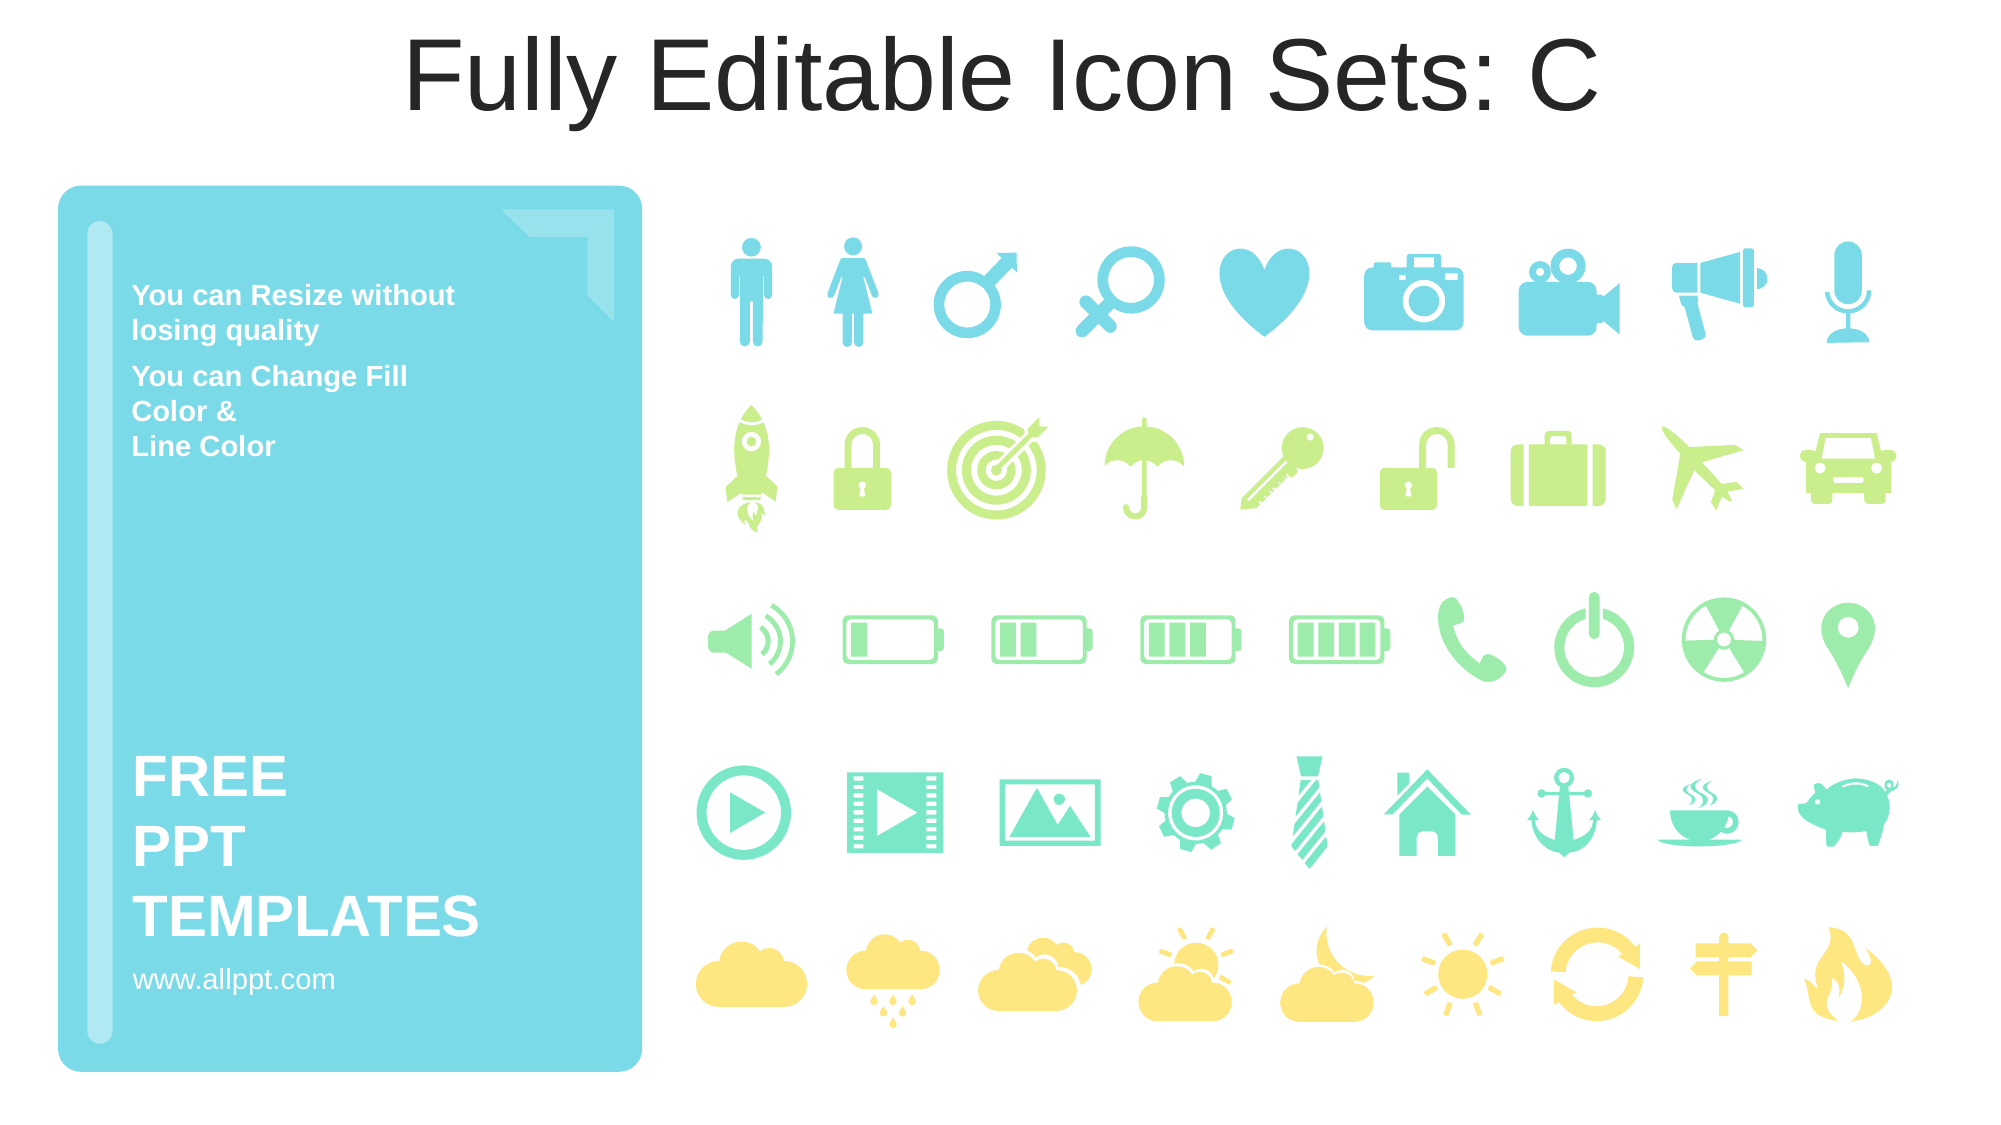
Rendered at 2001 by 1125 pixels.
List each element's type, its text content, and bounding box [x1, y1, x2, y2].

text_box [878, 1002, 889, 1018]
text_box [1378, 425, 1456, 511]
text_box [1796, 777, 1900, 848]
text_box [999, 778, 1102, 847]
text_box [1591, 443, 1607, 508]
text_box [977, 936, 1093, 1012]
text_box [1218, 247, 1311, 339]
text_box [1176, 926, 1188, 941]
text_box [1820, 601, 1876, 691]
text_box [841, 614, 945, 666]
text_box [1680, 596, 1768, 683]
text_box [990, 614, 1094, 666]
text_box [1437, 948, 1489, 1000]
text_box [1471, 1000, 1484, 1018]
text_box [826, 236, 880, 349]
text_box [1139, 614, 1243, 666]
text_box [1442, 1000, 1454, 1018]
text_box [724, 403, 779, 534]
text_box [707, 611, 753, 671]
text_box [846, 771, 944, 854]
text_box [1219, 947, 1235, 959]
text_box [1486, 984, 1503, 998]
text_box [1553, 975, 1645, 1023]
text_box [1420, 955, 1437, 967]
text_box [768, 601, 796, 678]
text_box [1553, 590, 1636, 689]
text_box [1488, 955, 1506, 967]
text_box [1137, 941, 1233, 1023]
text_box [757, 623, 772, 658]
text_box [1381, 766, 1474, 857]
text_box [1549, 926, 1641, 974]
text_box [1440, 931, 1454, 948]
text_box [763, 612, 784, 668]
text_box [1290, 755, 1329, 871]
text_box [1527, 429, 1589, 508]
text_box [888, 1014, 898, 1030]
text_box [832, 425, 892, 511]
text_box [1363, 252, 1465, 332]
text_box [1517, 247, 1621, 337]
text_box [932, 251, 1019, 340]
text_box [1288, 614, 1392, 666]
text_box [1422, 984, 1439, 998]
text_box [1239, 426, 1325, 511]
list Fully Editable Icon Sets: C [53, 20, 1952, 140]
text_box [1524, 766, 1604, 859]
text_box [1279, 923, 1378, 1023]
text_box [946, 415, 1051, 521]
text_box [694, 940, 809, 1008]
text_box [1688, 931, 1759, 1018]
text_box [1660, 425, 1747, 513]
text_box [1103, 416, 1186, 521]
text_box [695, 764, 793, 861]
text_box [1802, 926, 1894, 1023]
text_box [1436, 596, 1508, 683]
text_box [1823, 289, 1873, 344]
text_box [1655, 777, 1744, 848]
text_box [729, 236, 774, 348]
text_box [897, 1002, 908, 1018]
text_box [1074, 245, 1166, 339]
text_box [1671, 247, 1769, 342]
text_box [1204, 926, 1217, 941]
text_box [1798, 432, 1898, 505]
text_box [1509, 443, 1525, 508]
text_box [845, 933, 941, 1007]
text_box [1472, 931, 1485, 948]
text_box [1833, 240, 1863, 306]
text_box [1155, 771, 1236, 854]
